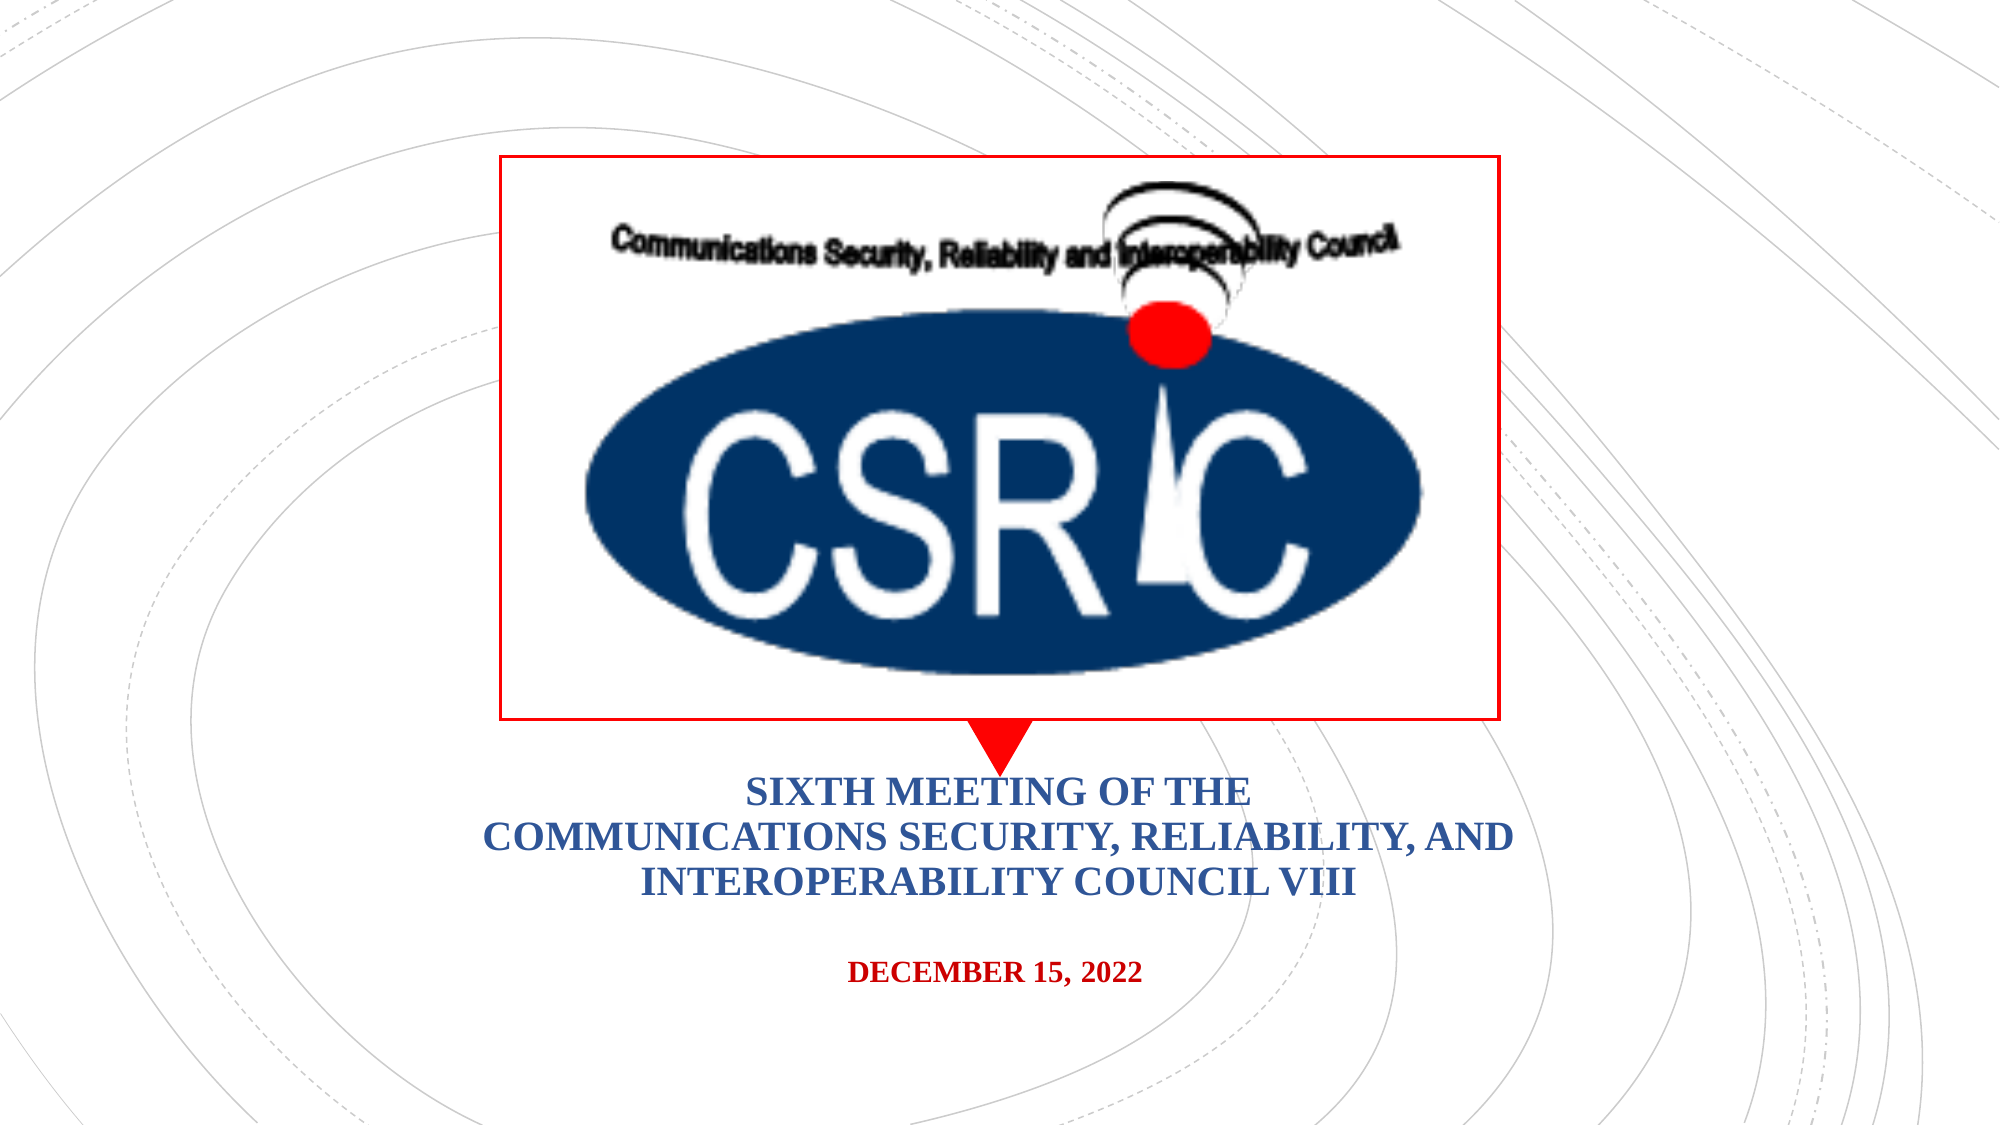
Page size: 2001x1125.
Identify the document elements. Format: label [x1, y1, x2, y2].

picture [535, 181, 1481, 691]
text_box [0, 0, 1999, 1125]
